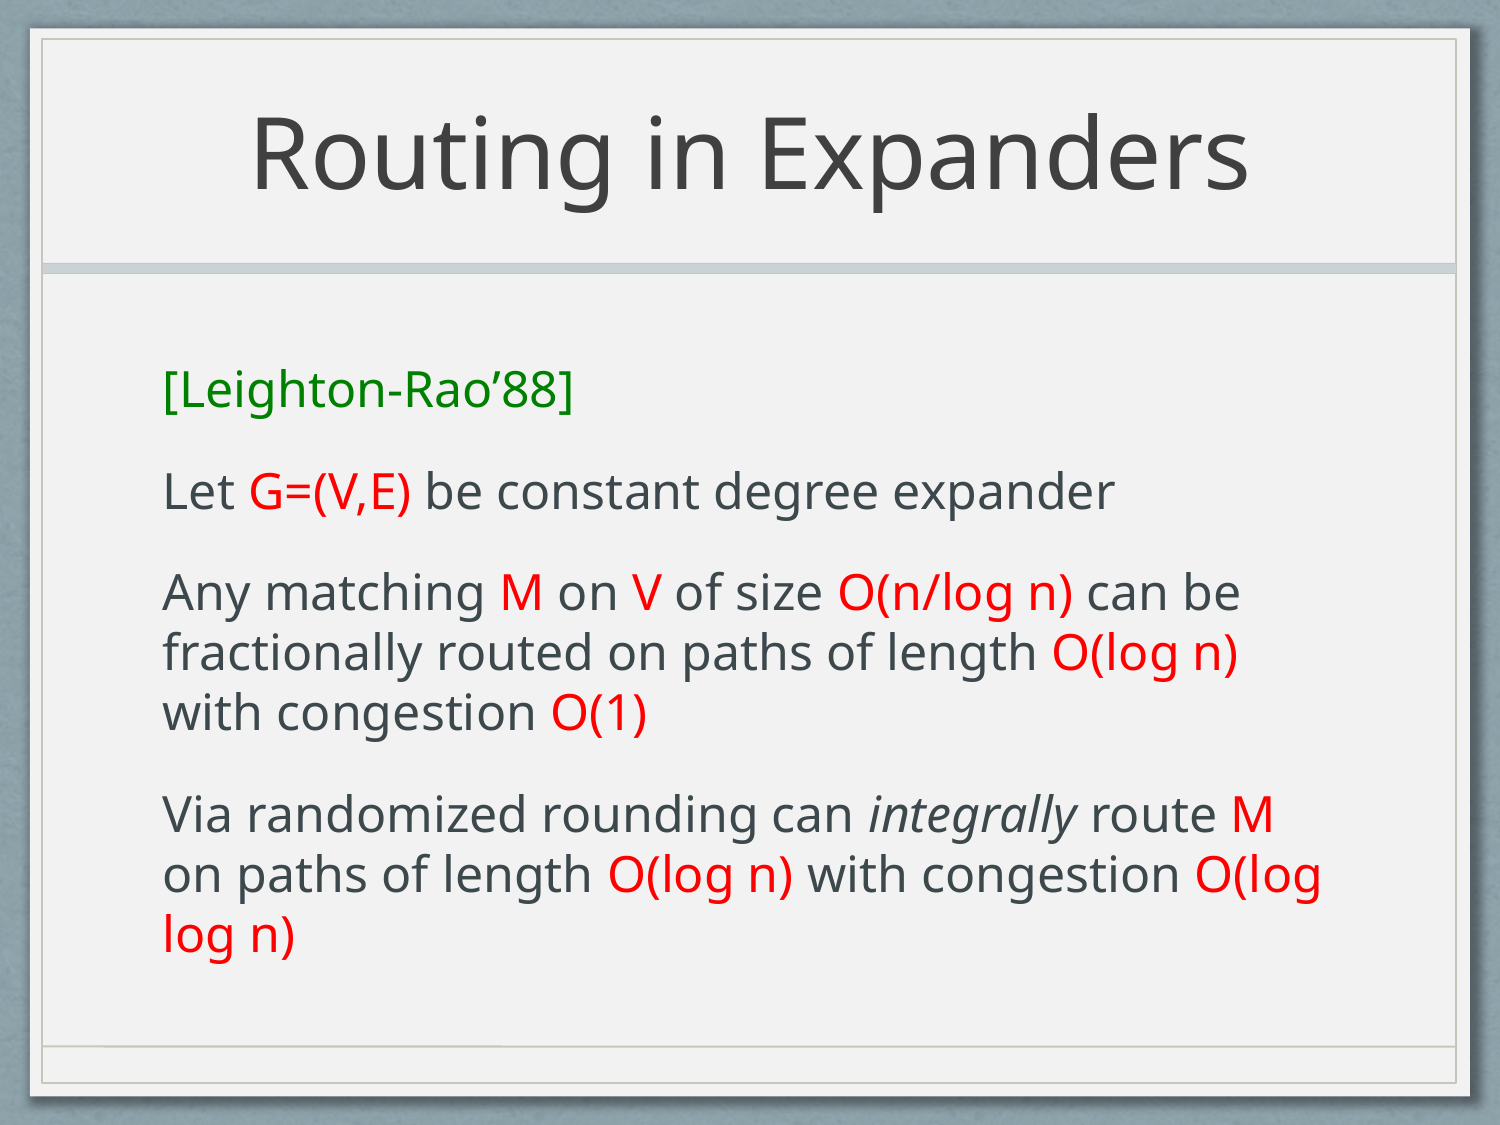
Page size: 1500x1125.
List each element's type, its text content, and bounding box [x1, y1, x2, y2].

title Routing in Expanders [147, 40, 1353, 260]
list [Leighton-Rao’88] Let G=(V,E) be constant degree expander Any matching M on V of size O(n/log n) can be fractionally routed on paths of length O(log n) with congestion O(1) Via randomized rounding can integrally route M on paths of length O(log n) with congestion O(log log n) [147, 350, 1353, 995]
